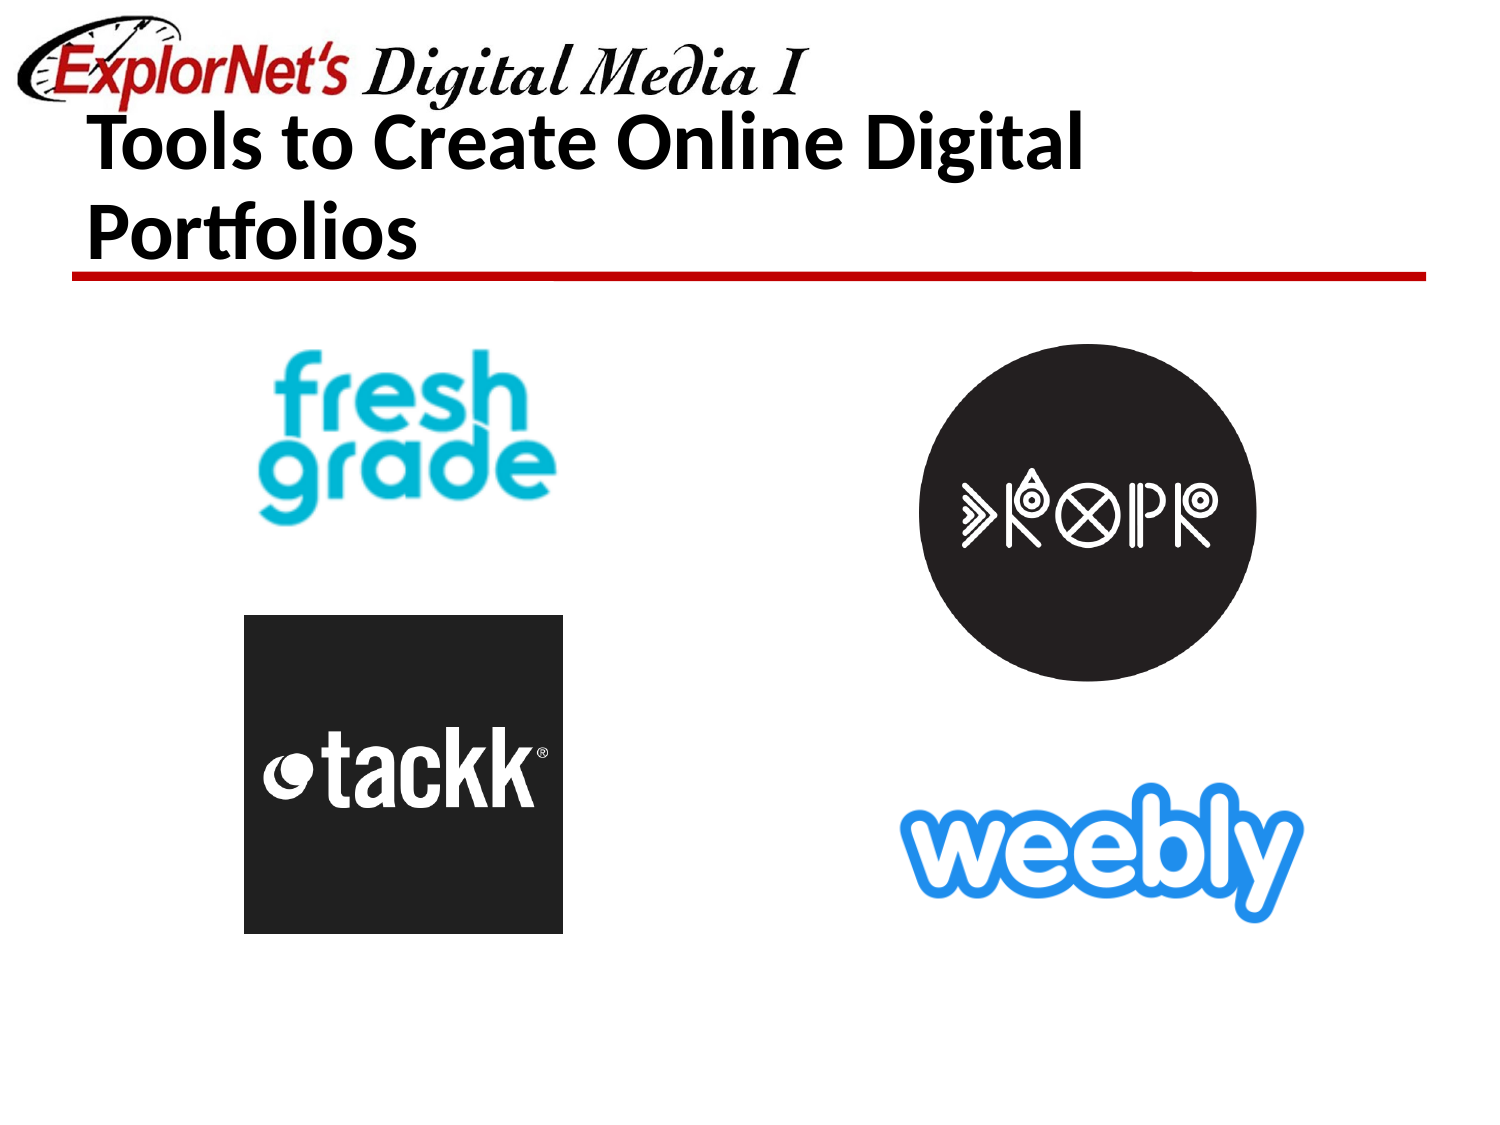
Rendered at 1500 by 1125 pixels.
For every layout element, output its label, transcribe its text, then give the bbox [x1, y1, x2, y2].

picture [918, 343, 1257, 682]
picture [249, 348, 563, 533]
picture [819, 701, 1384, 1004]
picture [13, 11, 1500, 131]
picture [244, 615, 563, 934]
title Tools to Create Online Digital Portfolios [71, 120, 1429, 255]
